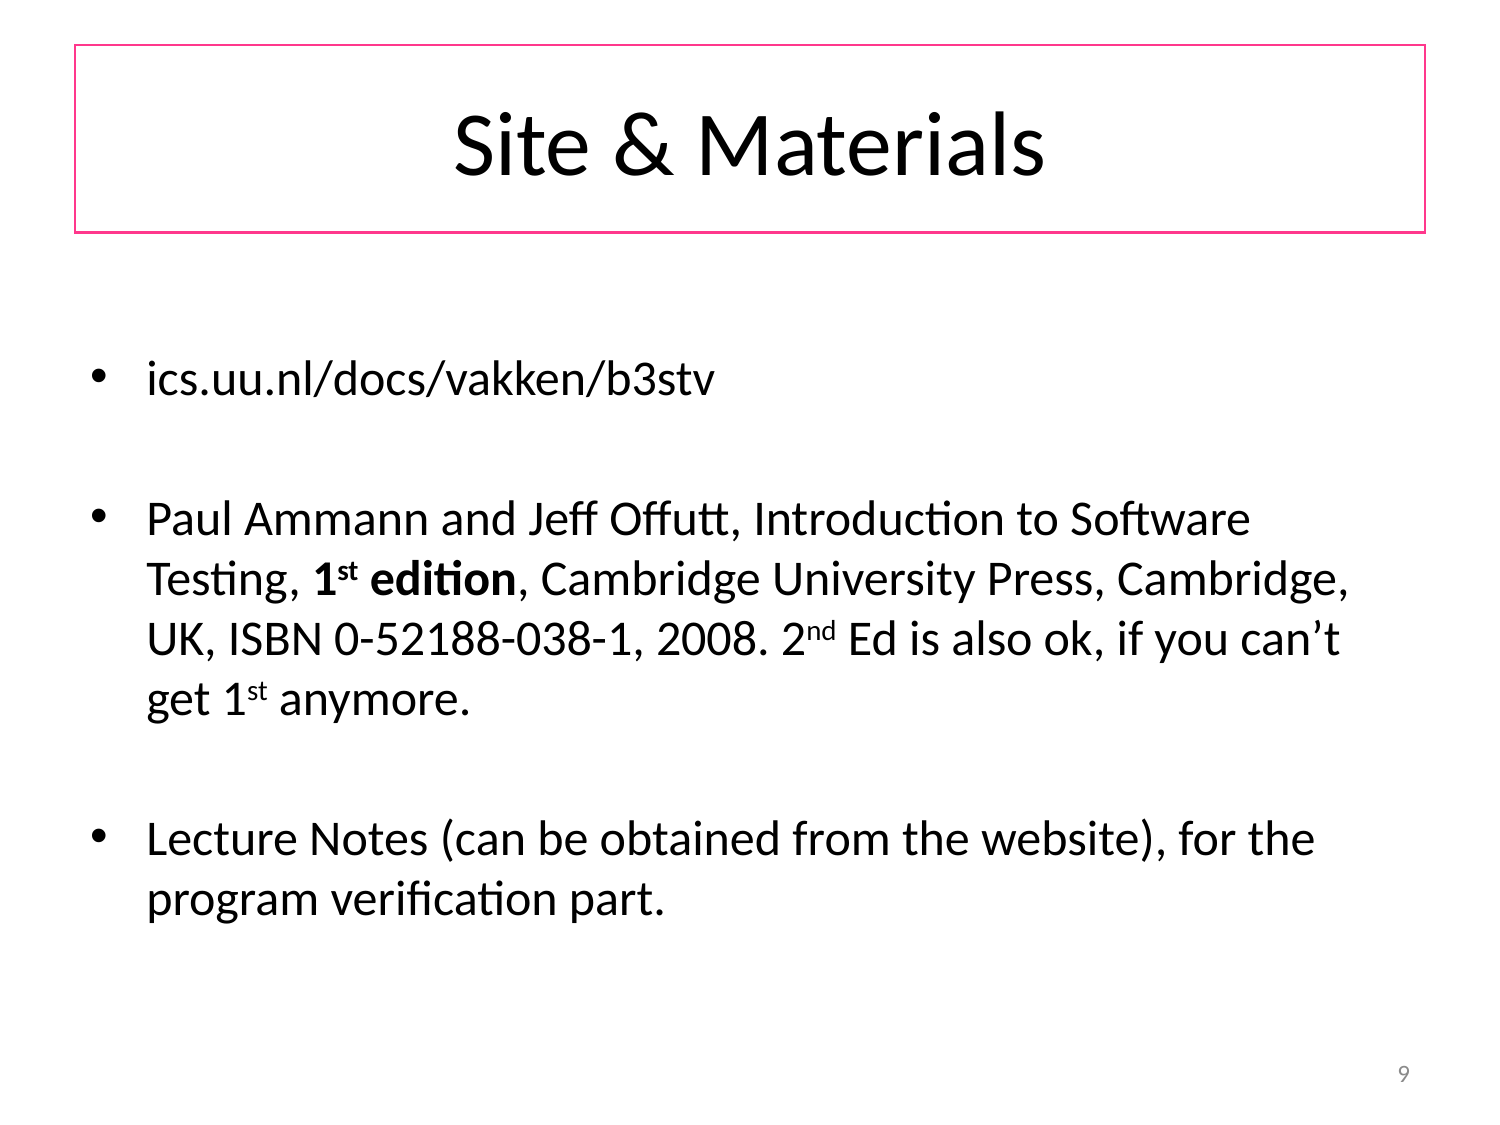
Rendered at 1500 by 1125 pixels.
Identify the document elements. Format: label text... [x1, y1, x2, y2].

title Site & Materials [74, 44, 1426, 234]
list ics.uu.nl/docs/vakken/b3stv Paul Ammann and Jeff Offutt, Introduction to Software Testing, 1st edition, Cambridge University Press, Cambridge, UK, ISBN 0-52188-038-1, 2008. 2nd Ed is also ok, if you can’t get 1st anymore. Lecture Notes (can be obtained from the website), for the program verification part. [74, 337, 1426, 1006]
slide_number 9 [1074, 1042, 1425, 1103]
